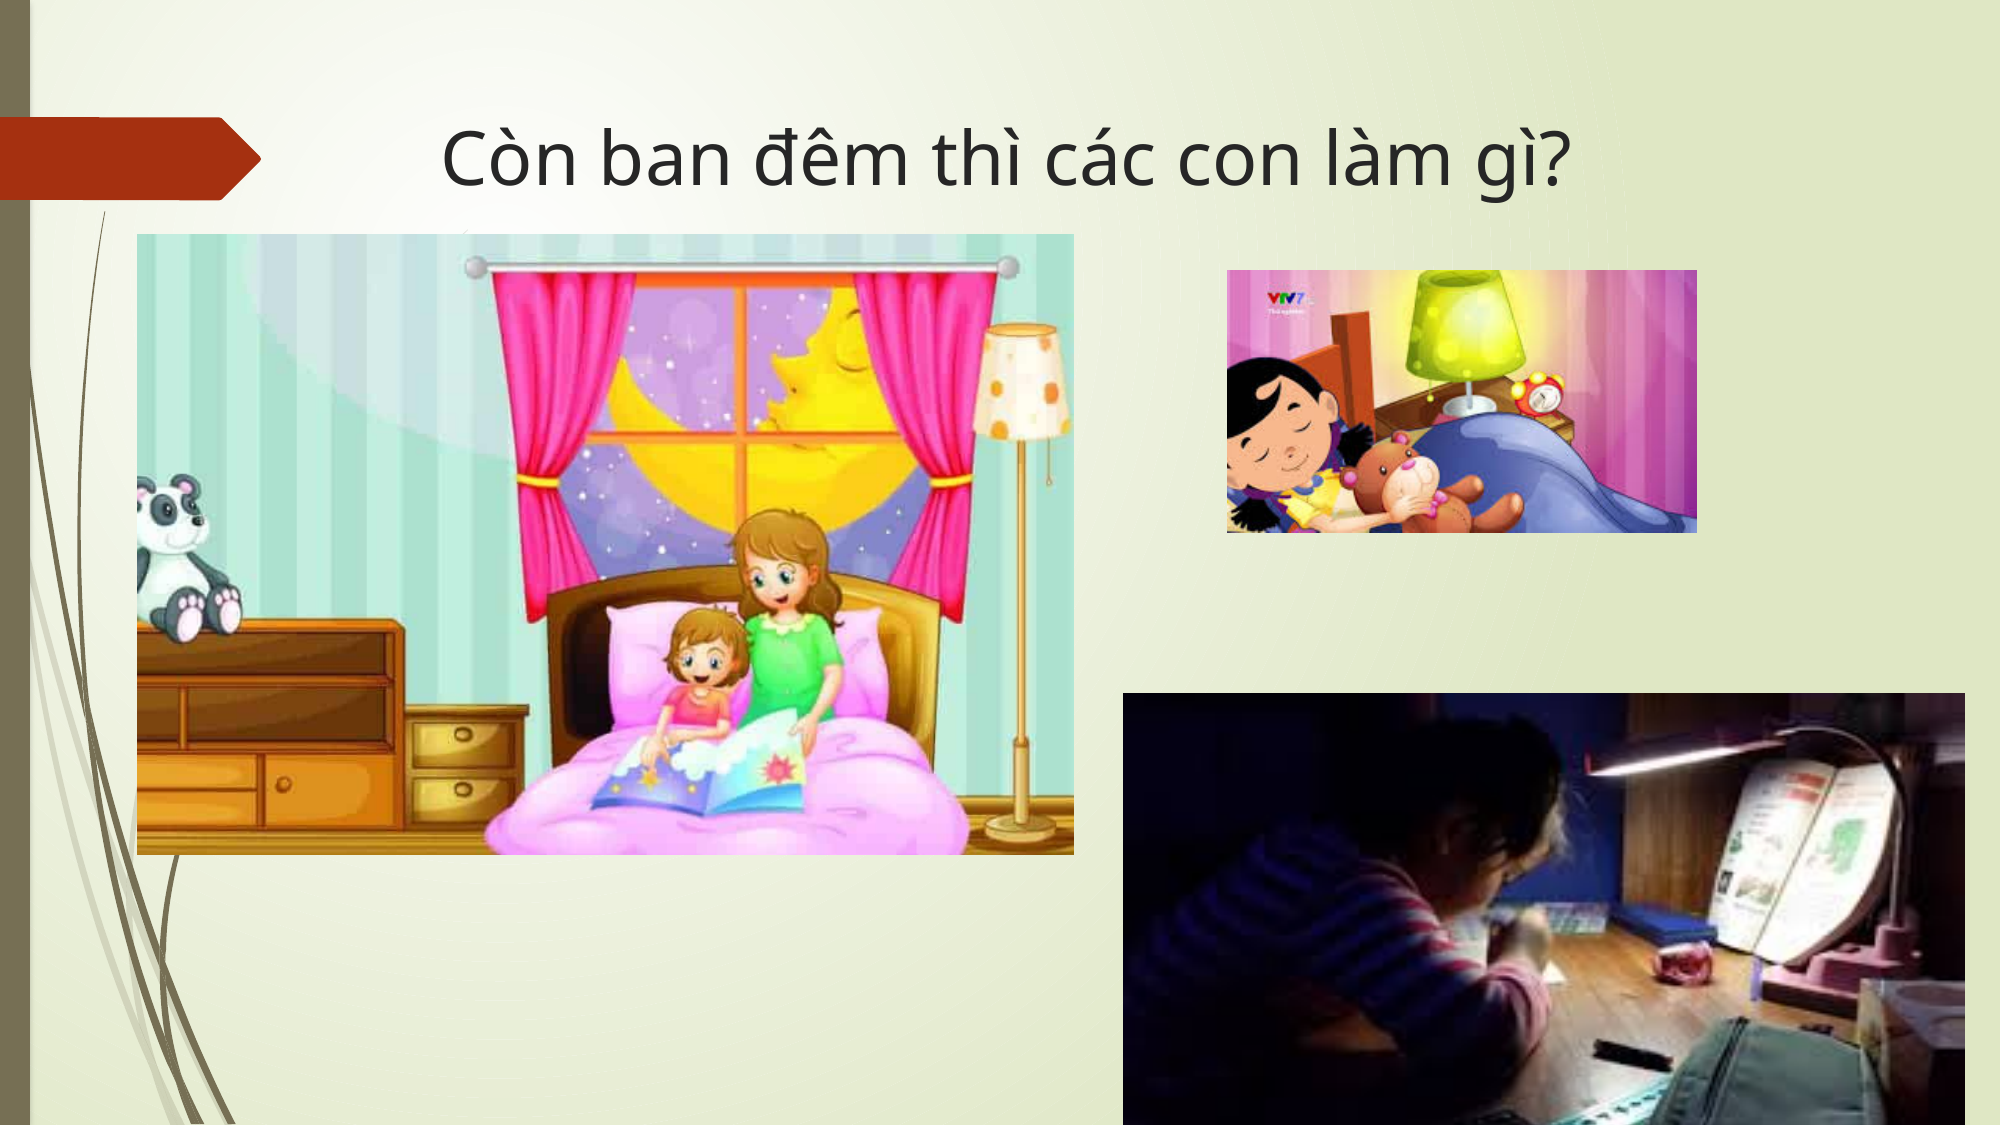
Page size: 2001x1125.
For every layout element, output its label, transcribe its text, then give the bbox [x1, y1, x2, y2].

picture [1123, 693, 1965, 1125]
picture [1227, 269, 1697, 533]
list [137, 234, 1074, 855]
title Còn ban đêm thì các con làm gì? [425, 102, 1888, 313]
